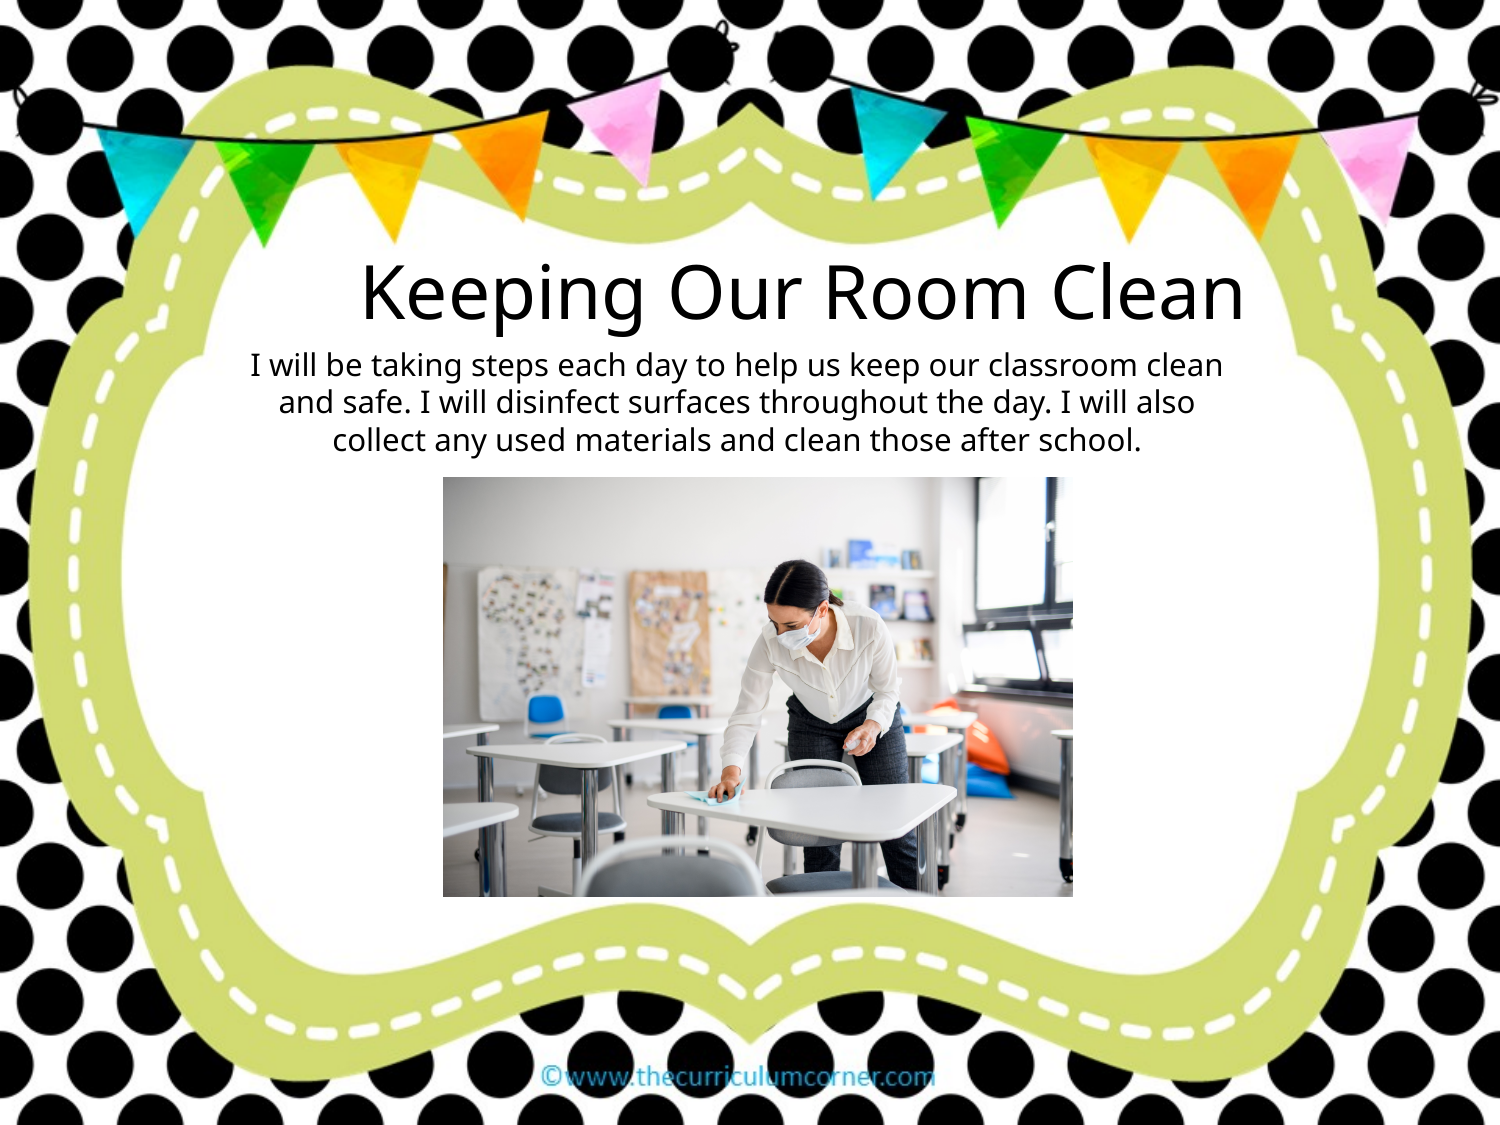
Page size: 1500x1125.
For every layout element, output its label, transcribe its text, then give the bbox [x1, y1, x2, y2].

picture [0, 0, 1500, 1125]
text_box I will be taking steps each day to help us keep our classroom clean and safe. I will disinfect surfaces throughout the day. I will also collect any used materials and clean those after school. [216, 337, 1260, 465]
text_box Keeping Our Room Clean [344, 237, 1263, 342]
